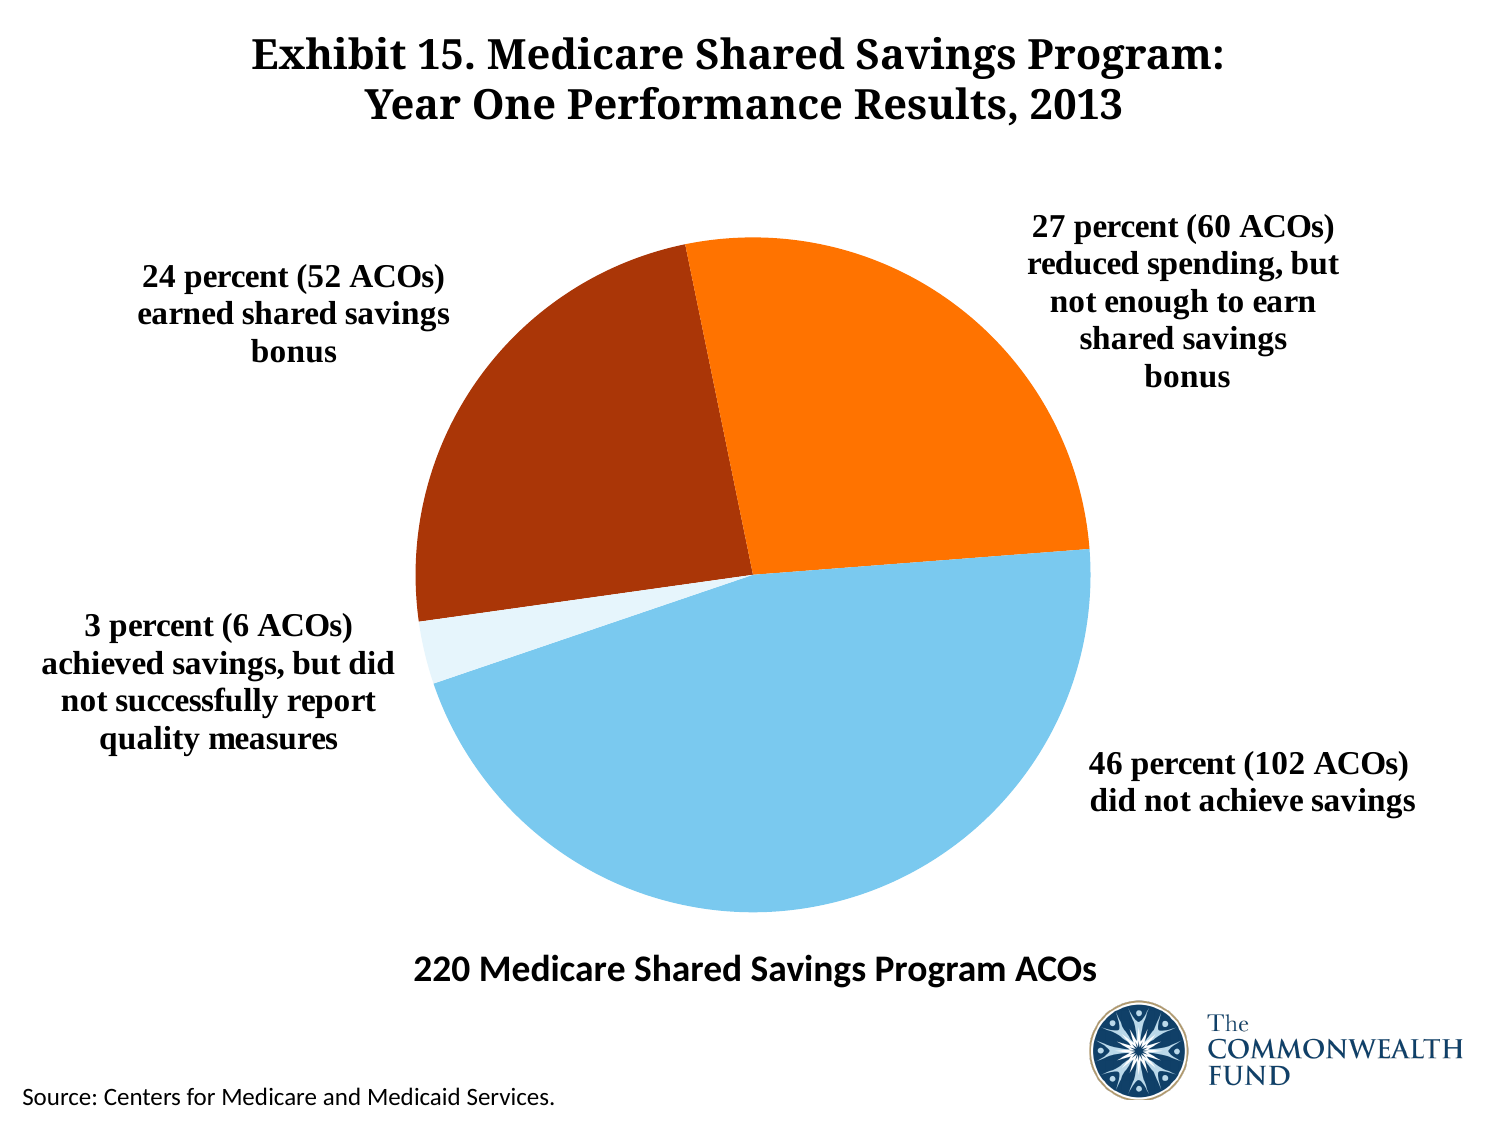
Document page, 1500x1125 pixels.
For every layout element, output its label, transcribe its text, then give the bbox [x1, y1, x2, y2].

title Exhibit 15. Medicare Shared Savings Program: Year One Performance Results, 2013 [0, 24, 1488, 131]
text_box Source: Centers for Medicare and Medicaid Services. [7, 1072, 695, 1118]
chart [24, 174, 1469, 963]
text_box 220 Medicare Shared Savings Program ACOs [380, 972, 1131, 997]
